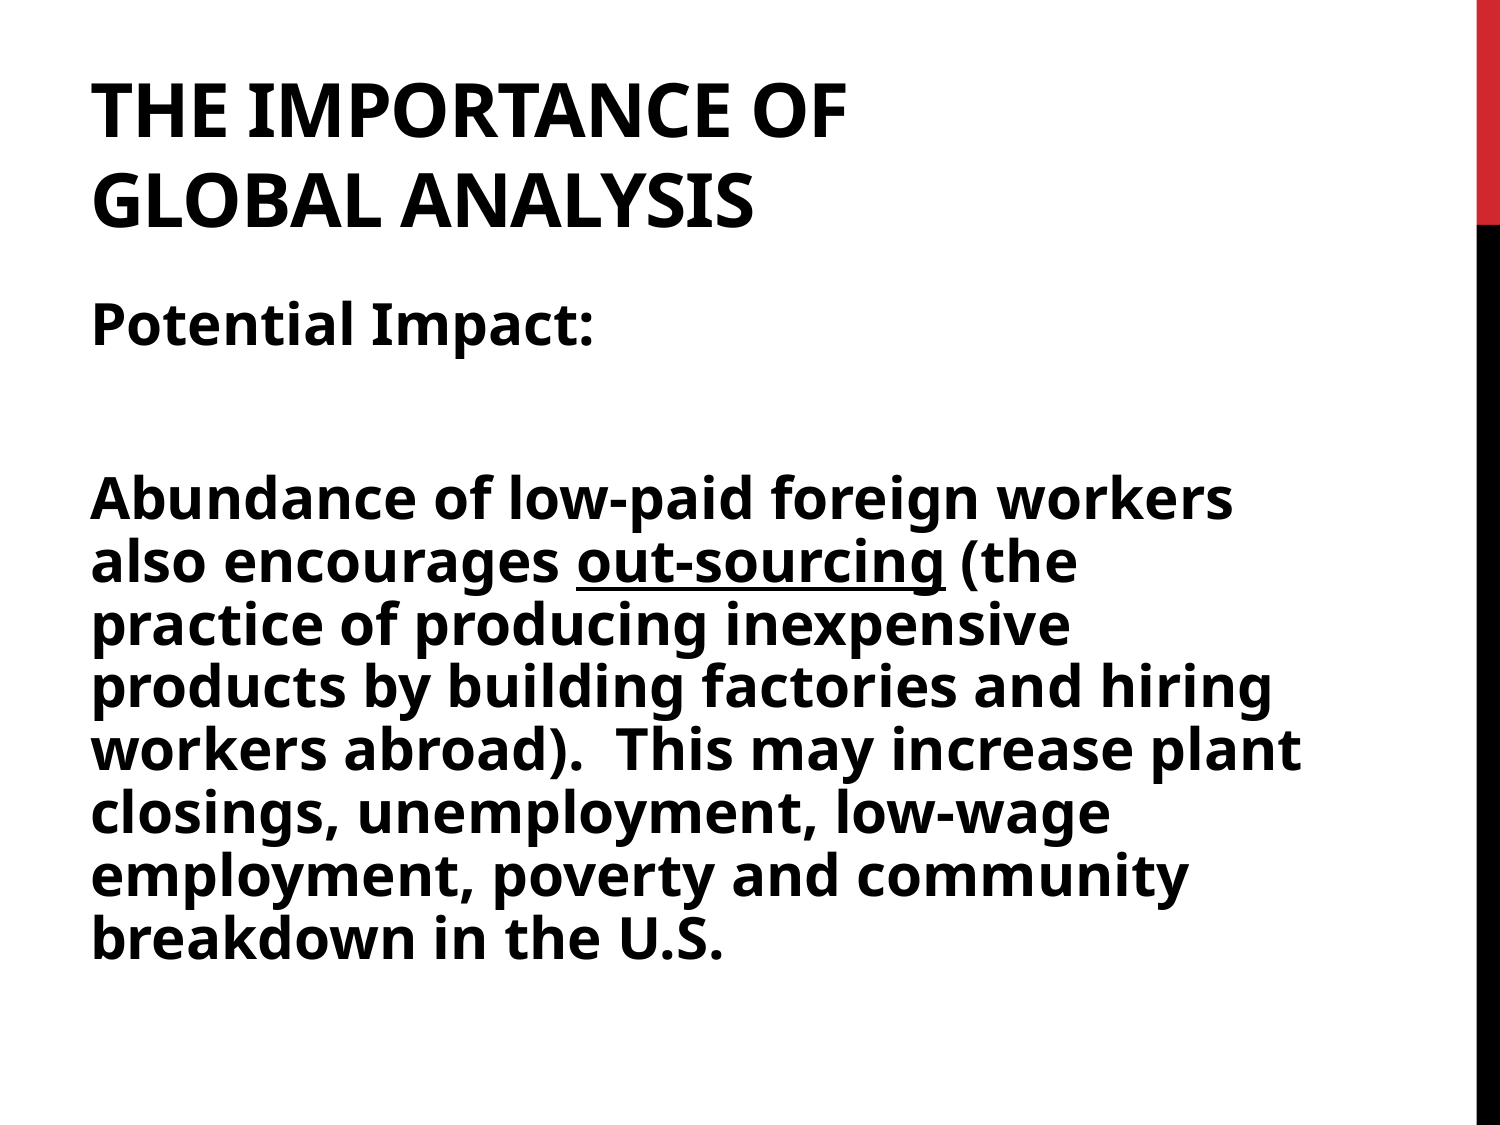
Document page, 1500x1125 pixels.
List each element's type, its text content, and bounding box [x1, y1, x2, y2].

list Potential Impact: Abundance of low-paid foreign workers also encourages out-sourcing (the practice of producing inexpensive products by building factories and hiring workers abroad). This may increase plant closings, unemployment, low-wage employment, poverty and community breakdown in the U.S. [75, 287, 1325, 1005]
title The Importance of Global Analysis [75, 25, 1025, 250]
